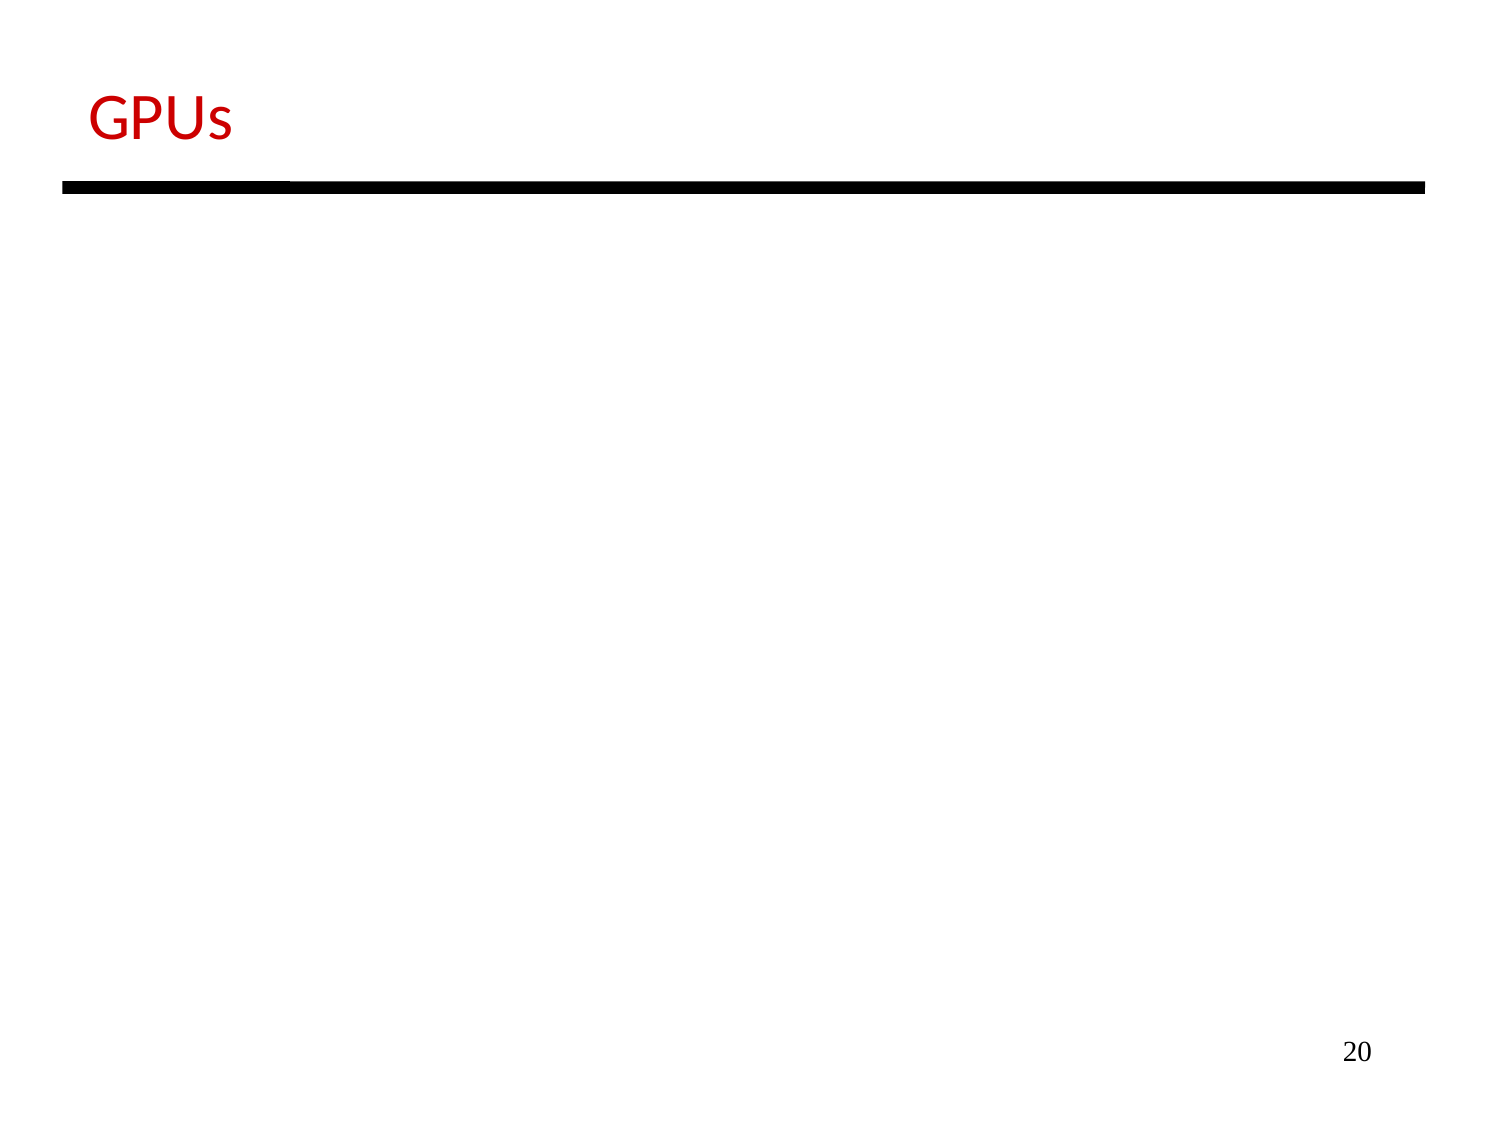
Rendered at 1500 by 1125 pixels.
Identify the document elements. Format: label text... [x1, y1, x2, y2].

slide_number 20 [1074, 1025, 1388, 1100]
text_box GPUs [73, 65, 249, 160]
